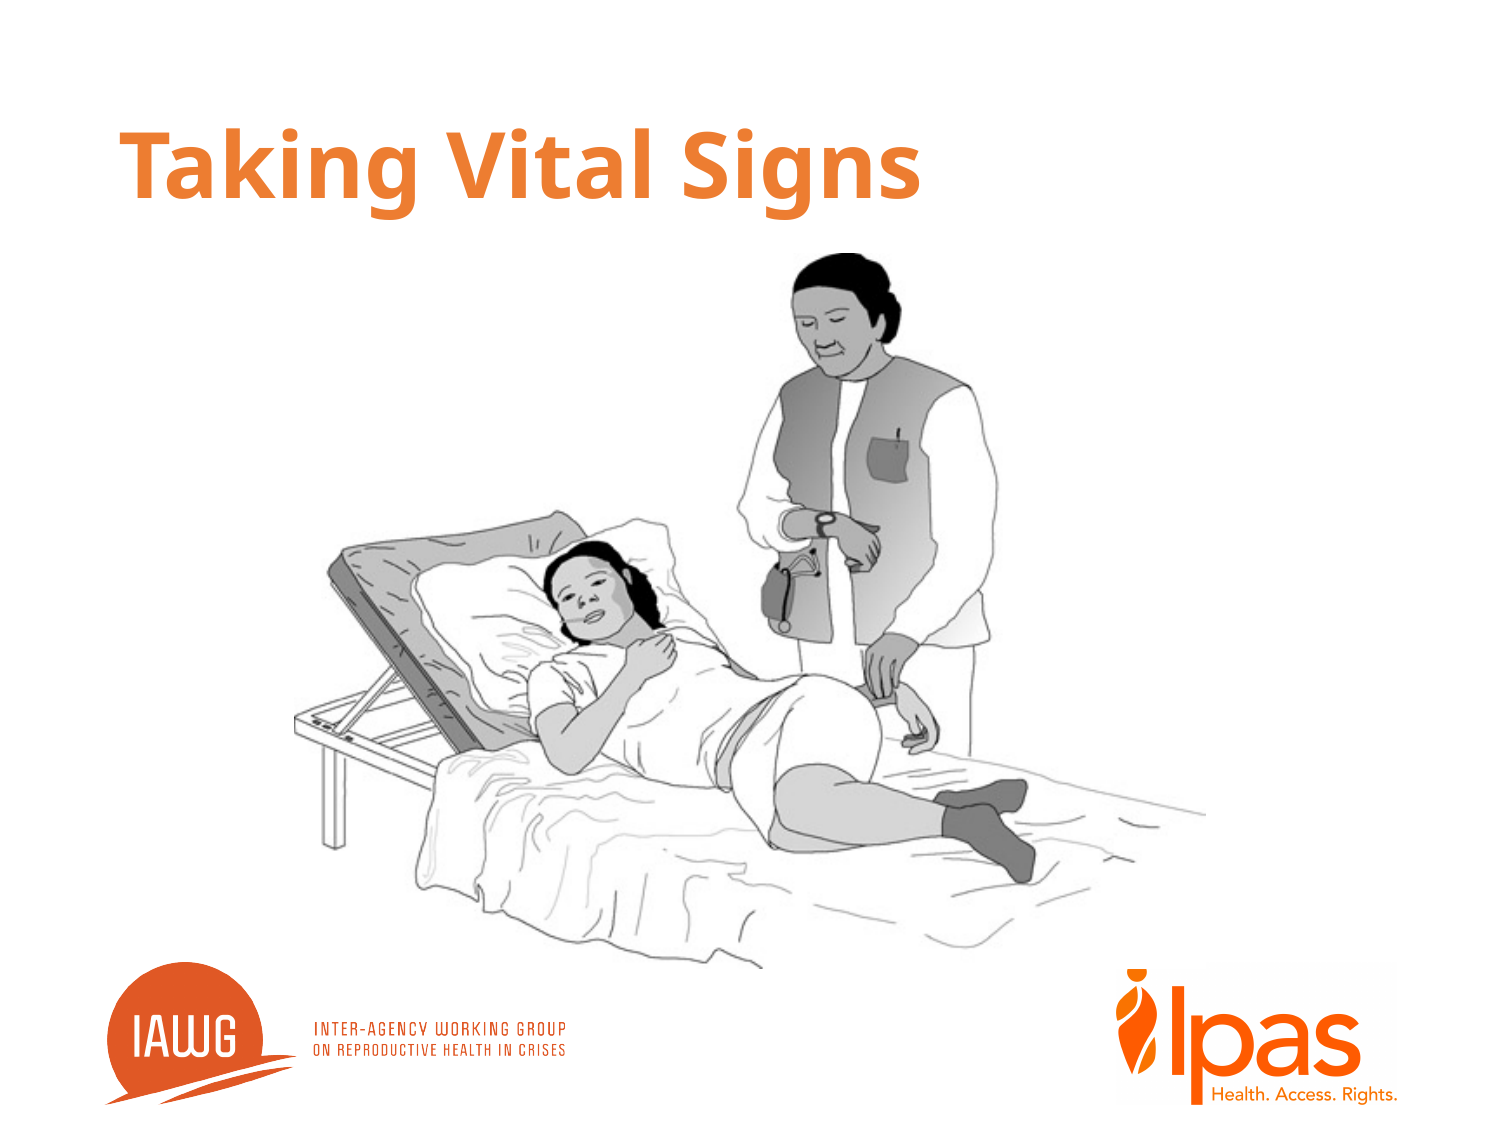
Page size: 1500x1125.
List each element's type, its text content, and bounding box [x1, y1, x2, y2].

picture [104, 962, 565, 1105]
title Taking Vital Signs [103, 59, 1397, 278]
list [294, 253, 1206, 969]
picture [1116, 962, 1397, 1105]
